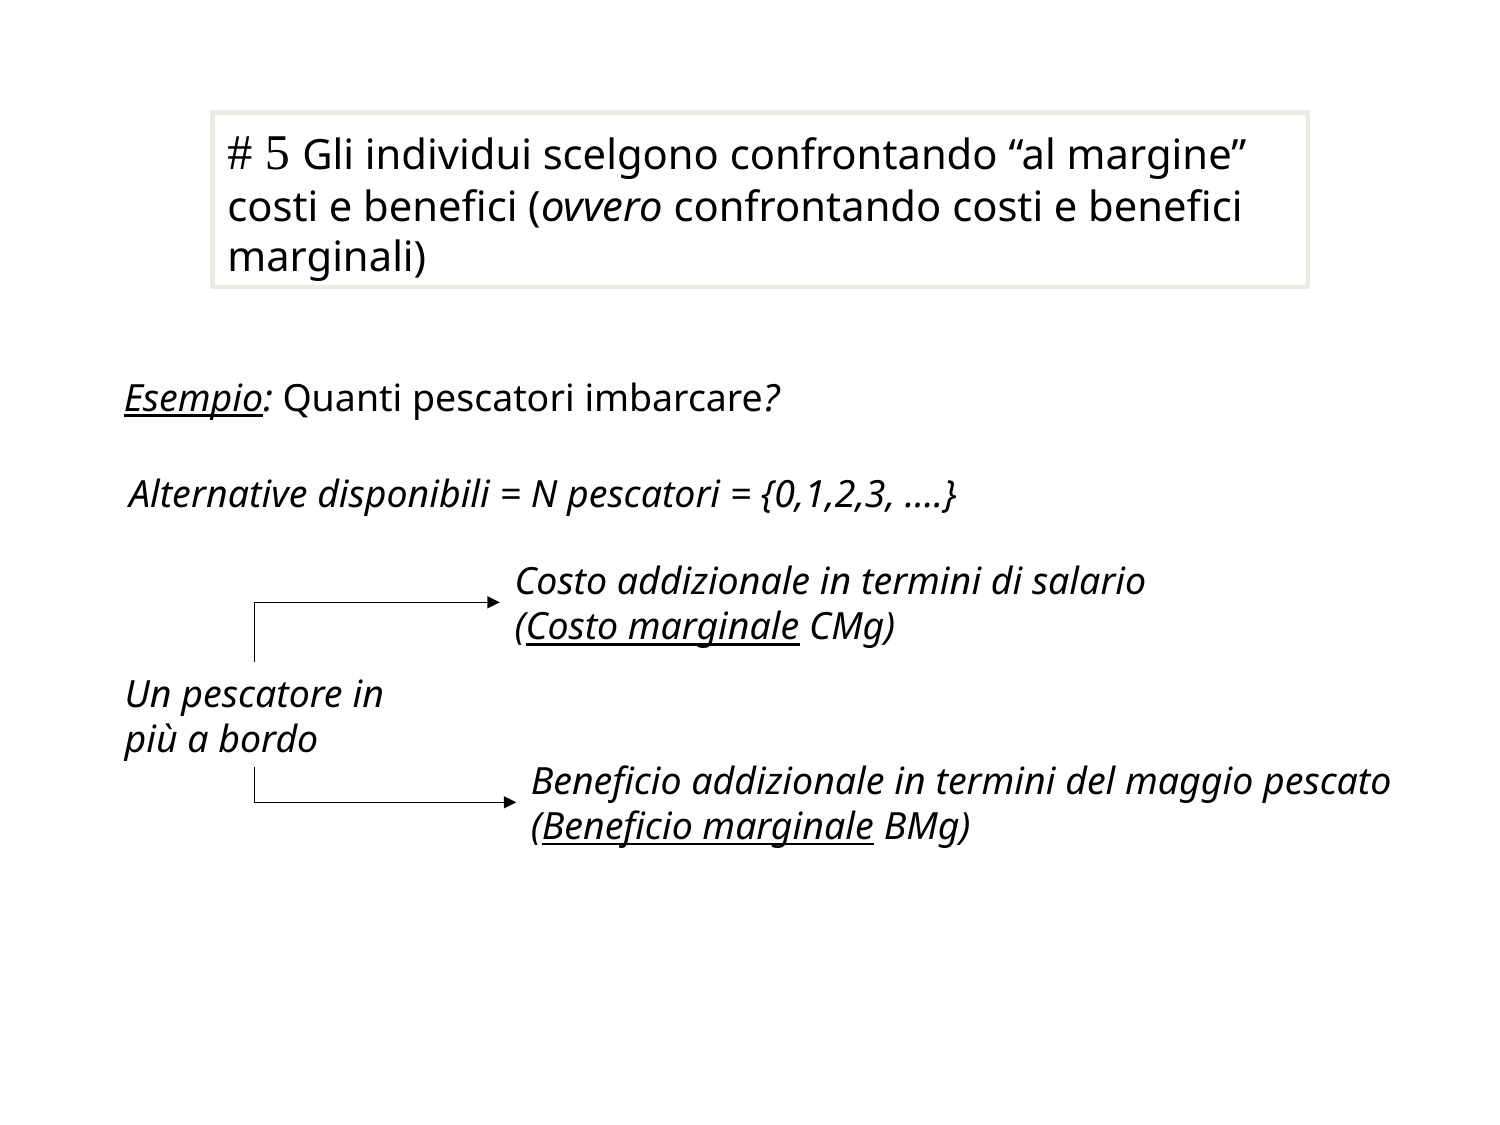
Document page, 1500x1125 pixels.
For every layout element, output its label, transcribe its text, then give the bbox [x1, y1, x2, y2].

text_box Costo addizionale in termini di salario (Costo marginale CMg) [499, 549, 1162, 655]
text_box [99, 602, 488, 803]
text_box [74, 366, 1013, 523]
text_box Beneficio addizionale in termini del maggio pescato (Beneficio marginale BMg) [516, 749, 1408, 855]
text_box # 5 Gli individui scelgono confrontando “al margine” costi e benefici (ovvero confrontando costi e benefici marginali) [212, 112, 1308, 288]
